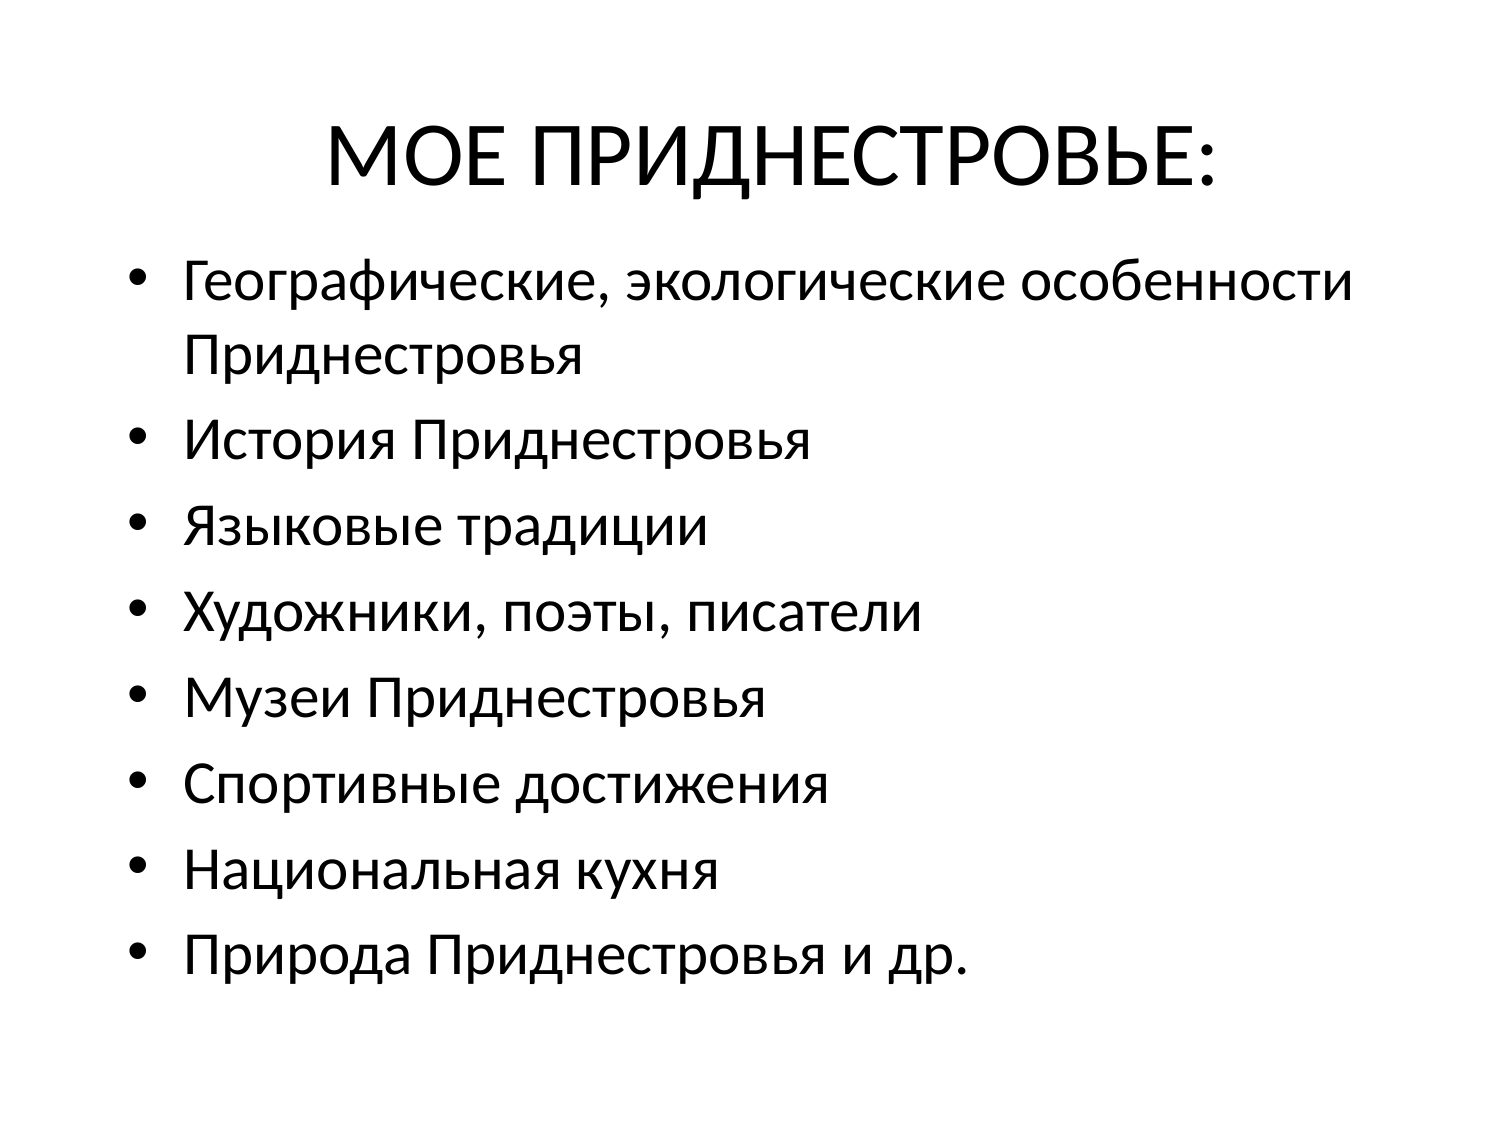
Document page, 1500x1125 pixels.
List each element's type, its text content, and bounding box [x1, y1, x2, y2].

title МОЕ ПРИДНЕСТРОВЬЕ: [135, 54, 1411, 243]
list Географические, экологические особенности Приднестровья История Приднестровья Языковые традиции Художники, поэты, писатели Музеи Приднестровья Спортивные достижения Национальная кухня Природа Приднестровья и др. [112, 231, 1388, 1000]
